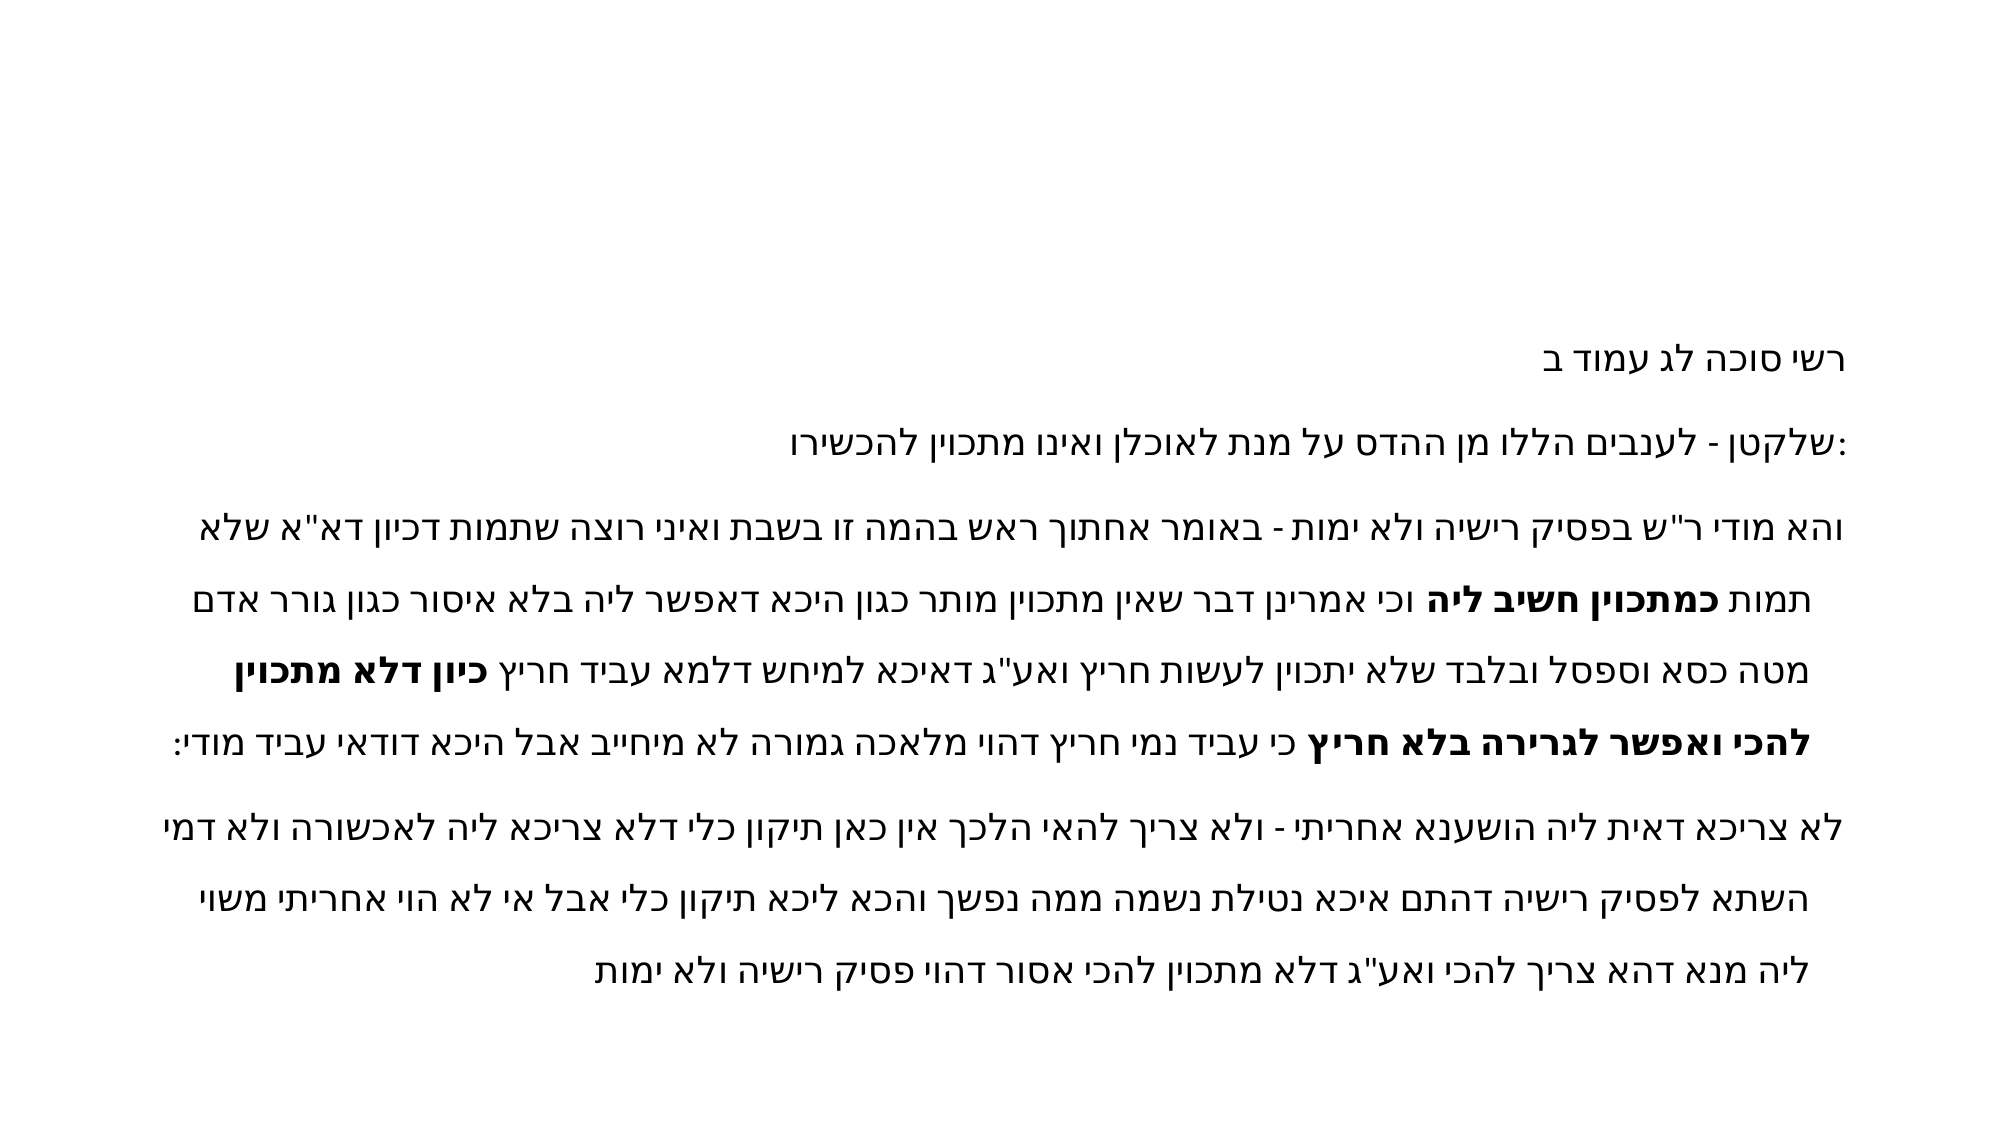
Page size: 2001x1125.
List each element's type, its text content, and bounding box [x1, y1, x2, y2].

list רשי סוכה לג עמוד ב שלקטן - לענבים הללו מן ההדס על מנת לאוכלן ואינו מתכוין להכשירו: והא מודי ר"ש בפסיק רישיה ולא ימות - באומר אחתוך ראש בהמה זו בשבת ואיני רוצה שתמות דכיון דא"א שלא תמות כמתכוין חשיב ליה וכי אמרינן דבר שאין מתכוין מותר כגון היכא דאפשר ליה בלא איסור כגון גורר אדם מטה כסא וספסל ובלבד שלא יתכוין לעשות חריץ ואע"ג דאיכא למיחש דלמא עביד חריץ כיון דלא מתכוין להכי ואפשר לגרירה בלא חריץ כי עביד נמי חריץ דהוי מלאכה גמורה לא מיחייב אבל היכא דודאי עביד מודי: לא צריכא דאית ליה הושענא אחריתי - ולא צריך להאי הלכך אין כאן תיקון כלי דלא צריכא ליה לאכשורה ולא דמי השתא לפסיק רישיה דהתם איכא נטילת נשמה ממה נפשך והכא ליכא תיקון כלי אבל אי לא הוי אחריתי משוי ליה מנא דהא צריך להכי ואע"ג דלא מתכוין להכי אסור דהוי פסיק רישיה ולא ימות [137, 299, 1863, 1014]
